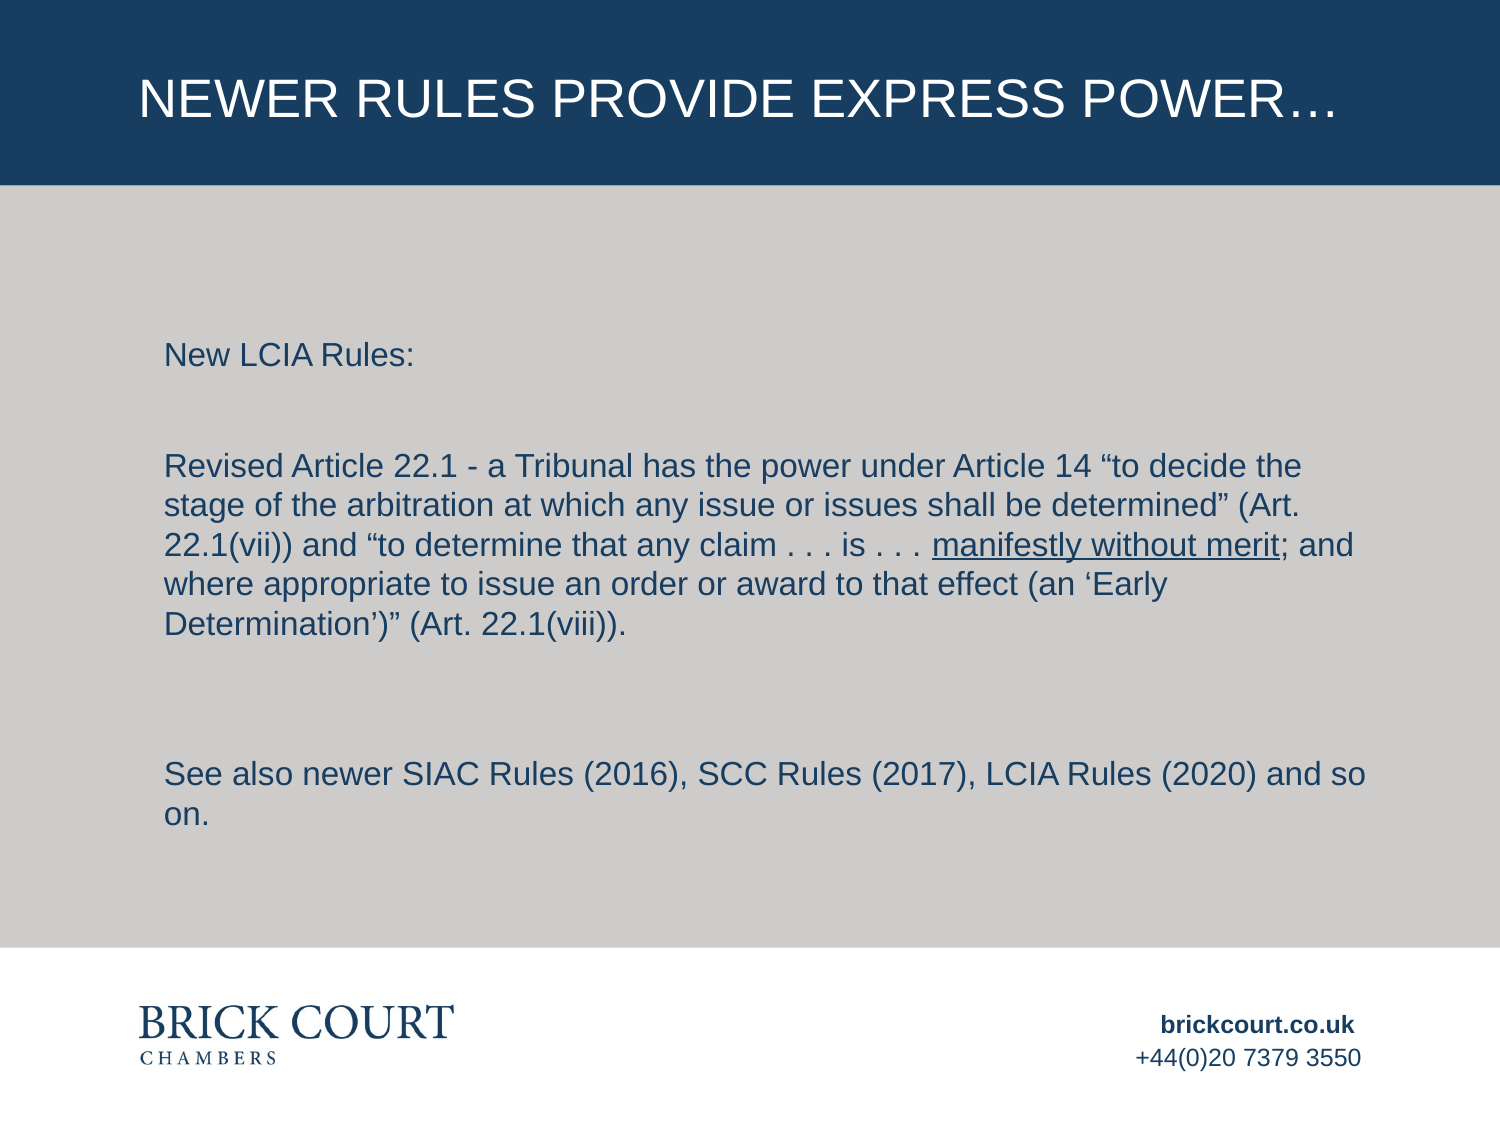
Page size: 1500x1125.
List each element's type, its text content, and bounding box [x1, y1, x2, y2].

title Newer rules provide express power… [138, 59, 1359, 140]
list New LCIA Rules: Revised Article 22.1 - a Tribunal has the power under Article 14 “to decide the stage of the arbitration at which any issue or issues shall be determined” (Art. 22.1(vii)) and “to determine that any claim . . . is . . . manifestly without merit; and where appropriate to issue an order or award to that effect (an ‘Early Determination’)” (Art. 22.1(viii)). See also newer SIAC Rules (2016), SCC Rules (2017), LCIA Rules (2020) and so on. [163, 278, 1387, 946]
picture [0, 948, 1500, 1125]
footer brickcourt.co.uk +44(0)20 7379 3550 [871, 1008, 1378, 1069]
